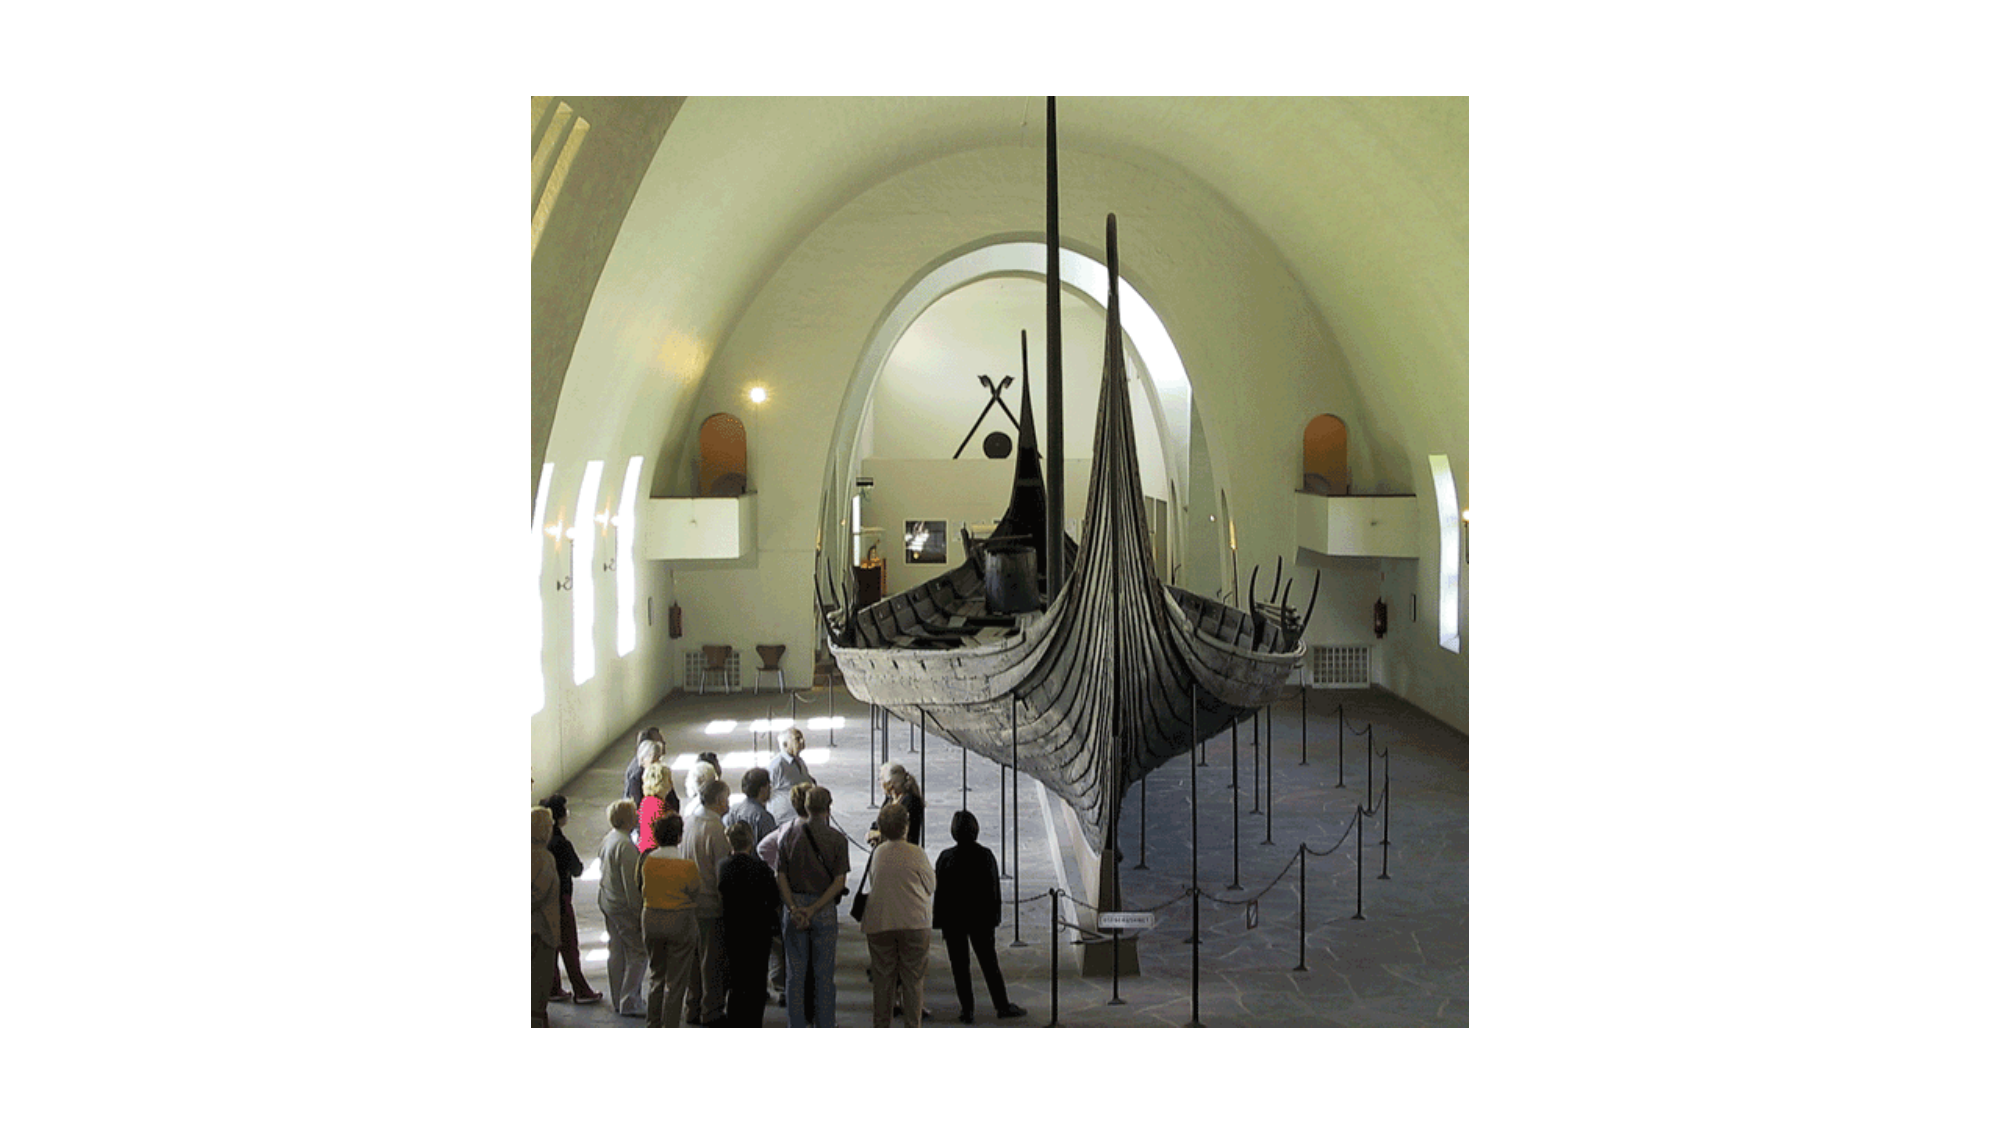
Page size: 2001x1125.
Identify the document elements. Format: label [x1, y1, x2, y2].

picture [531, 96, 1469, 1029]
